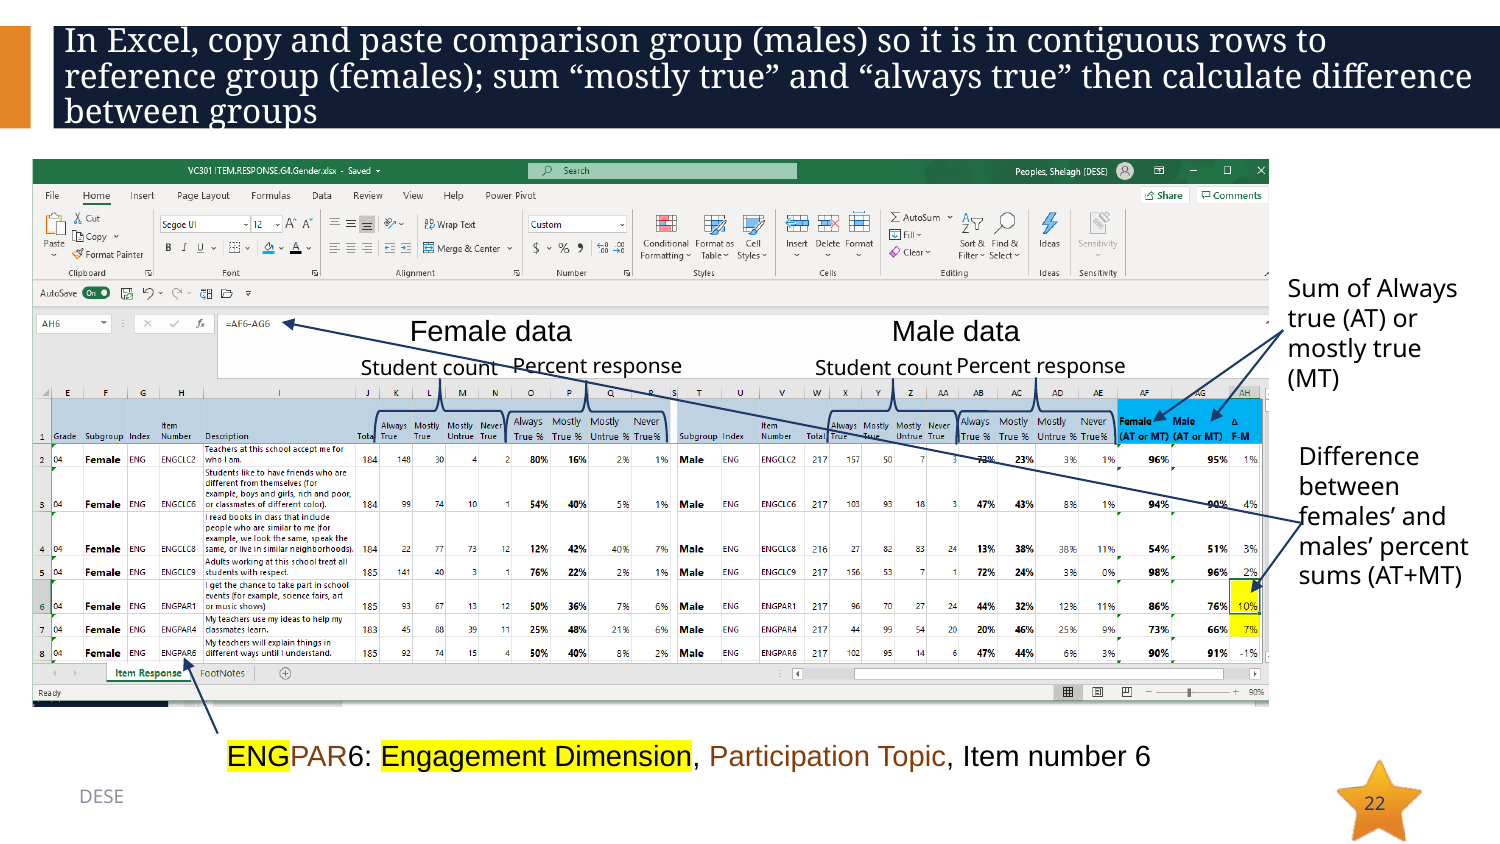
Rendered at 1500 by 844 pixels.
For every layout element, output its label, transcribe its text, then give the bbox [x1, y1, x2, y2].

text_box Sum of Always true (AT) or mostly true (MT) [1274, 265, 1488, 400]
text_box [281, 321, 1303, 524]
slide_number 22 [1059, 782, 1397, 827]
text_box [183, 657, 218, 734]
text_box Difference between females’ and males’ percent sums (AT+MT) [1305, 432, 1488, 598]
title In Excel, copy and paste comparison group (males) so it is in contiguous rows to reference group (females); sum “mostly true” and “always true” then calculate difference between groups [53, 35, 1500, 120]
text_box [32, 158, 1270, 707]
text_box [1250, 531, 1303, 594]
text_box ENGPAR6: Engagement Dimension, Participation Topic, Item number 6 [212, 729, 1175, 780]
picture [1330, 750, 1431, 844]
